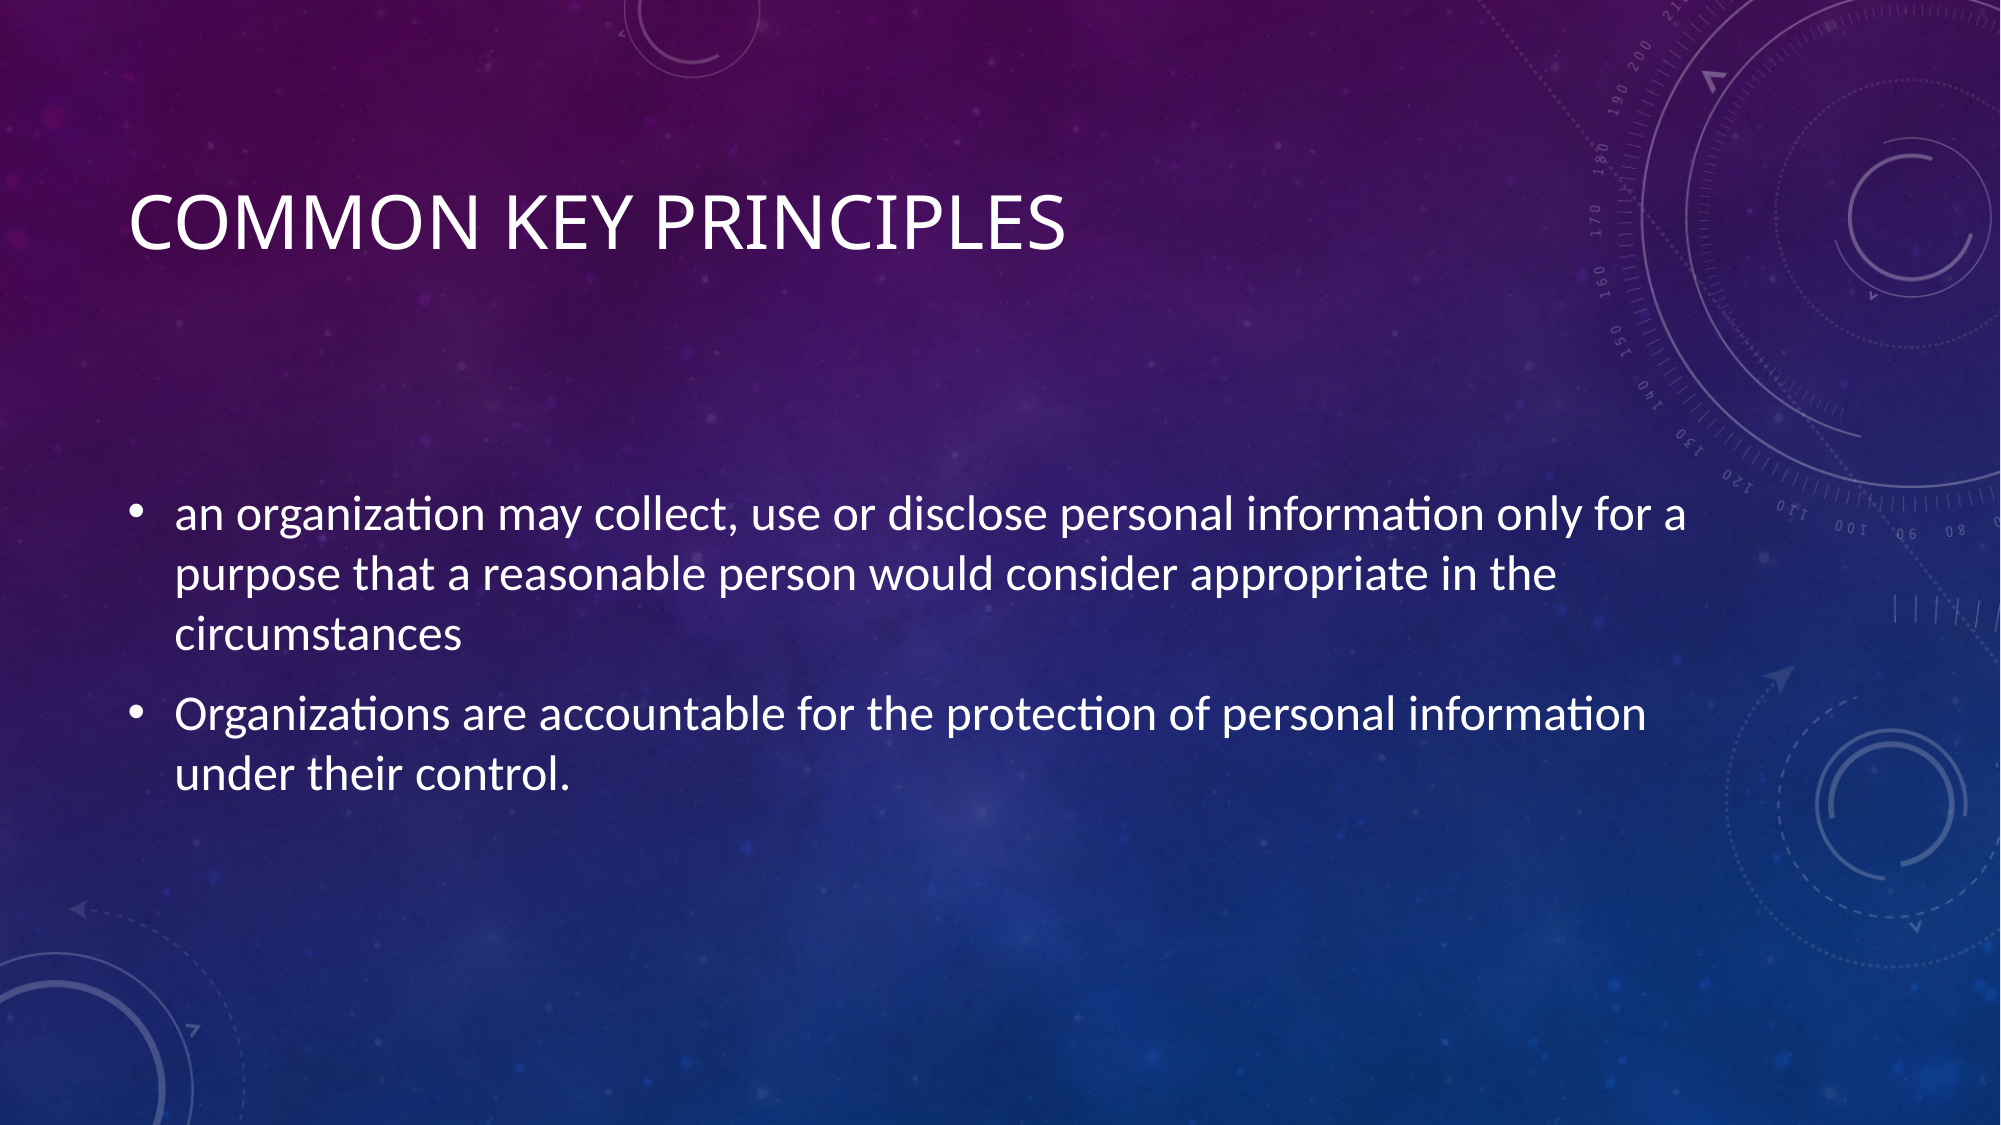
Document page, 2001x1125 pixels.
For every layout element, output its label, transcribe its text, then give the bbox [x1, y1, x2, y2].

title Common key principles [112, 99, 1775, 339]
list an organization may collect, use or disclose personal information only for a purpose that a reasonable person would consider appropriate in the circumstances Organizations are accountable for the protection of personal information under their control. [112, 351, 1775, 996]
picture [0, 0, 2001, 1125]
